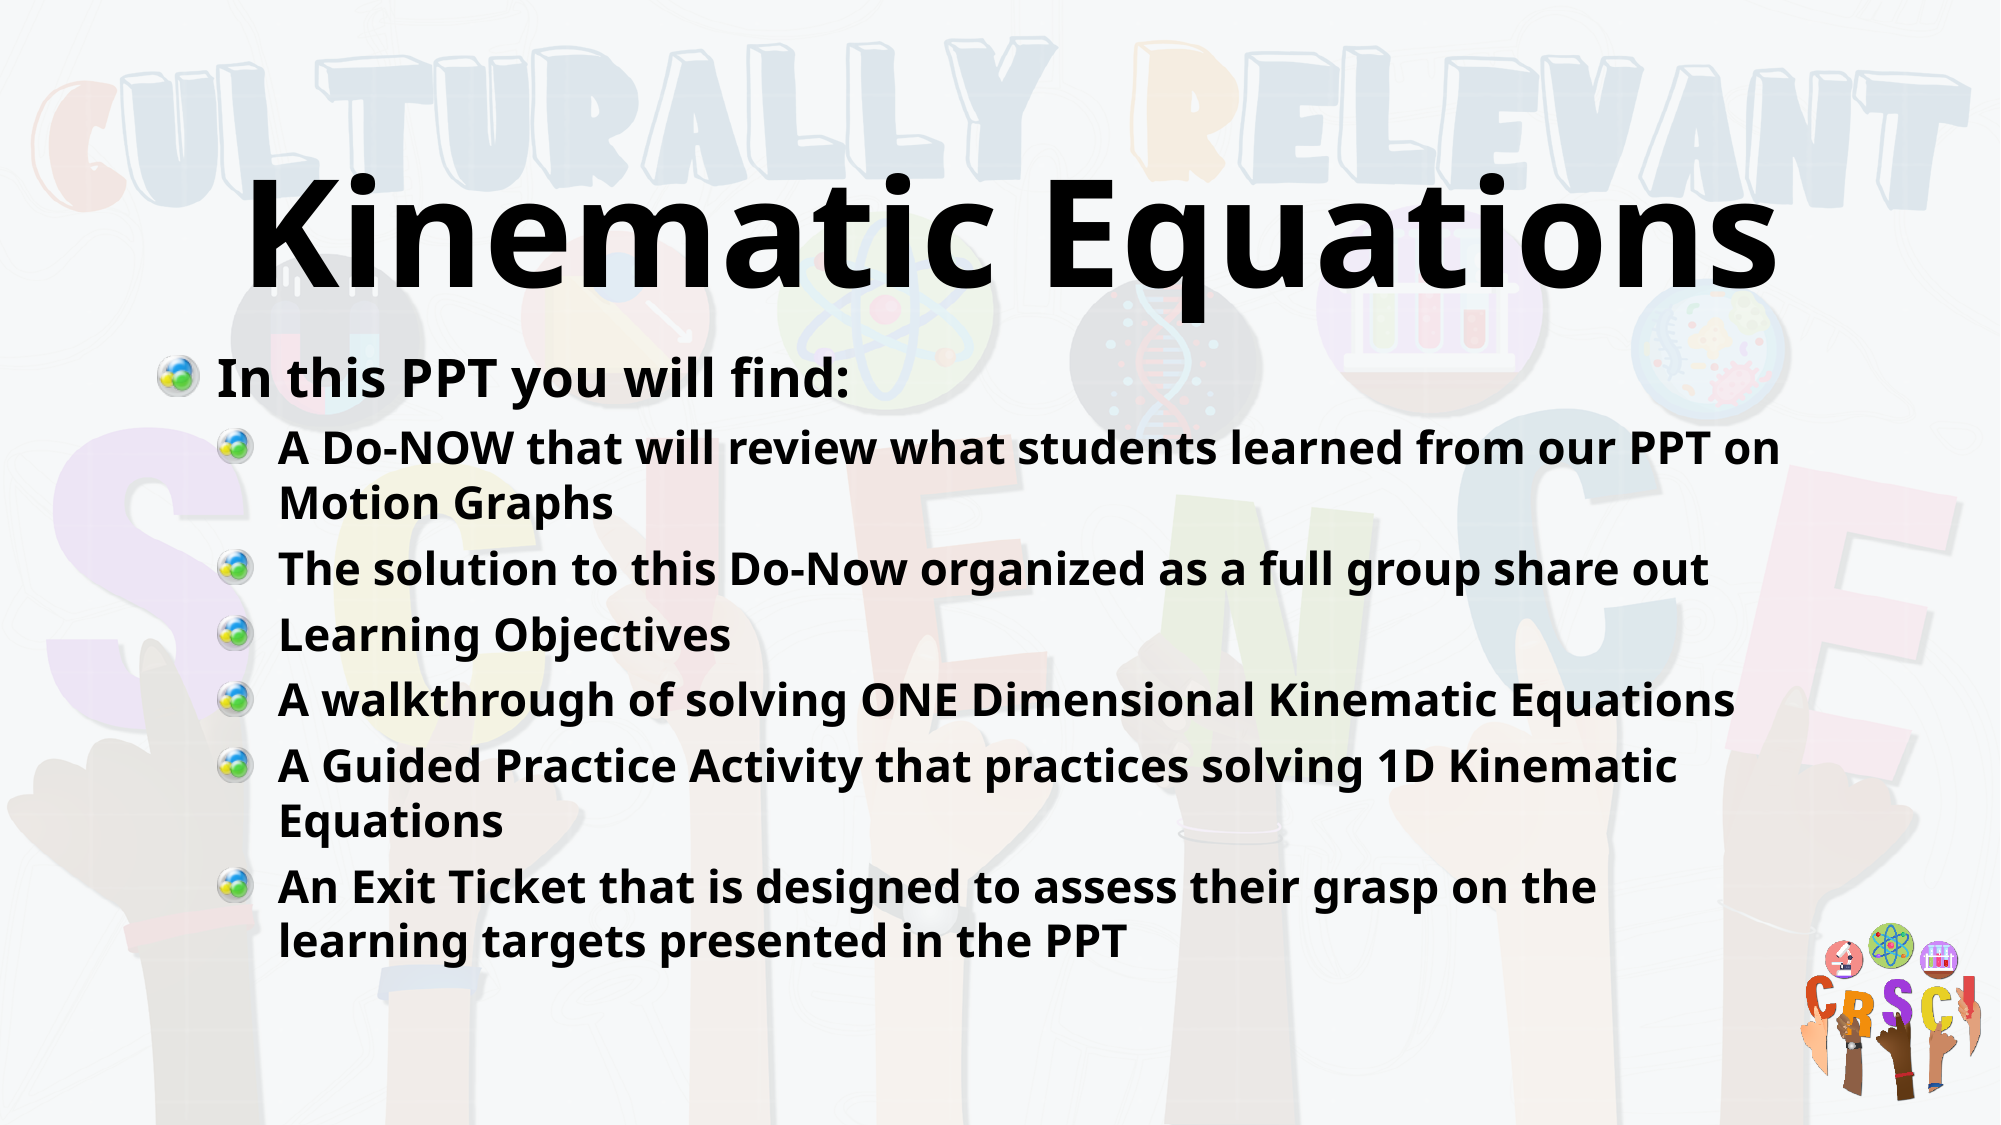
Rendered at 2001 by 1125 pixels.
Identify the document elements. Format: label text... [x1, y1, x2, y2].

picture [157, 355, 200, 397]
picture [0, 0, 2000, 1125]
list In this PPT you will find: A Do-NOW that will review what students learned from our PPT on Motion Graphs The solution to this Do-Now organized as a full group share out Learning Objectives A walkthrough of solving ONE Dimensional Kinematic Equations A Guided Practice Activity that practices solving 1D Kinematic Equations An Exit Ticket that is designed to assess their grasp on the learning targets presented in the PPT [142, 336, 1801, 986]
picture [217, 747, 254, 783]
picture [217, 681, 254, 717]
picture [217, 867, 254, 903]
title Kinematic Equations [22, 91, 2000, 363]
picture [217, 549, 254, 585]
picture [217, 428, 254, 464]
picture [217, 615, 254, 651]
